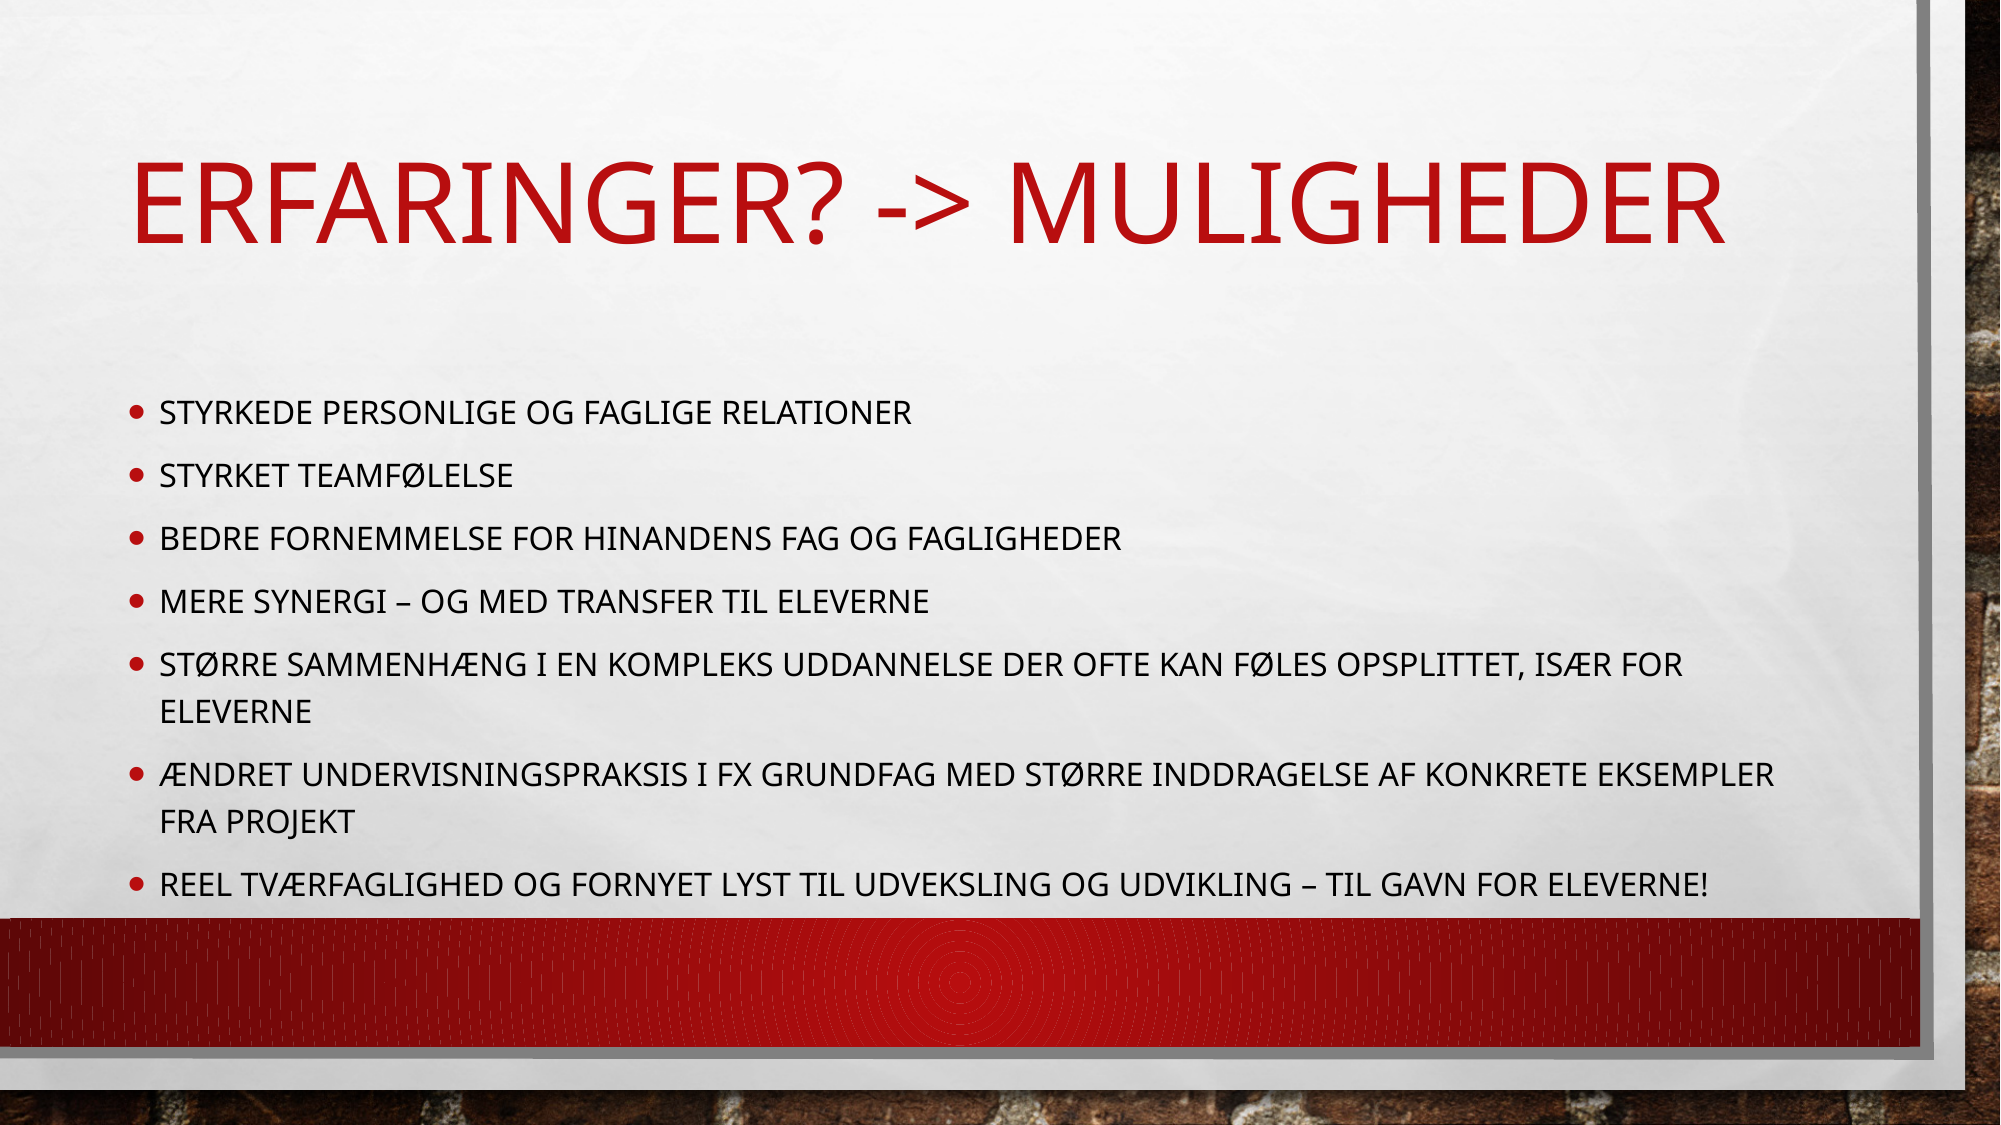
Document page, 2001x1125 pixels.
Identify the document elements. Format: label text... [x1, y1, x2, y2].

title Erfaringer? -> muligheder [112, 112, 1818, 302]
picture [0, 0, 2000, 1125]
list styrkede personlige og faglige relationer styrket teamfølelse bedre fornemmelse for hinandens fag og fagligheder mere synergi – og med transfer til eleverne større sammenhæng i en kompleks uddannelse der ofte kan føles opsplittet, især for eleverne ændret undervisningspraksis i fx grundfag med større inddragelse af konkrete eksempler fra projekt Reel tværfaglighed og fornyet lyst til udveksling og udvikling – til gavn for eleverne! [112, 376, 1818, 920]
